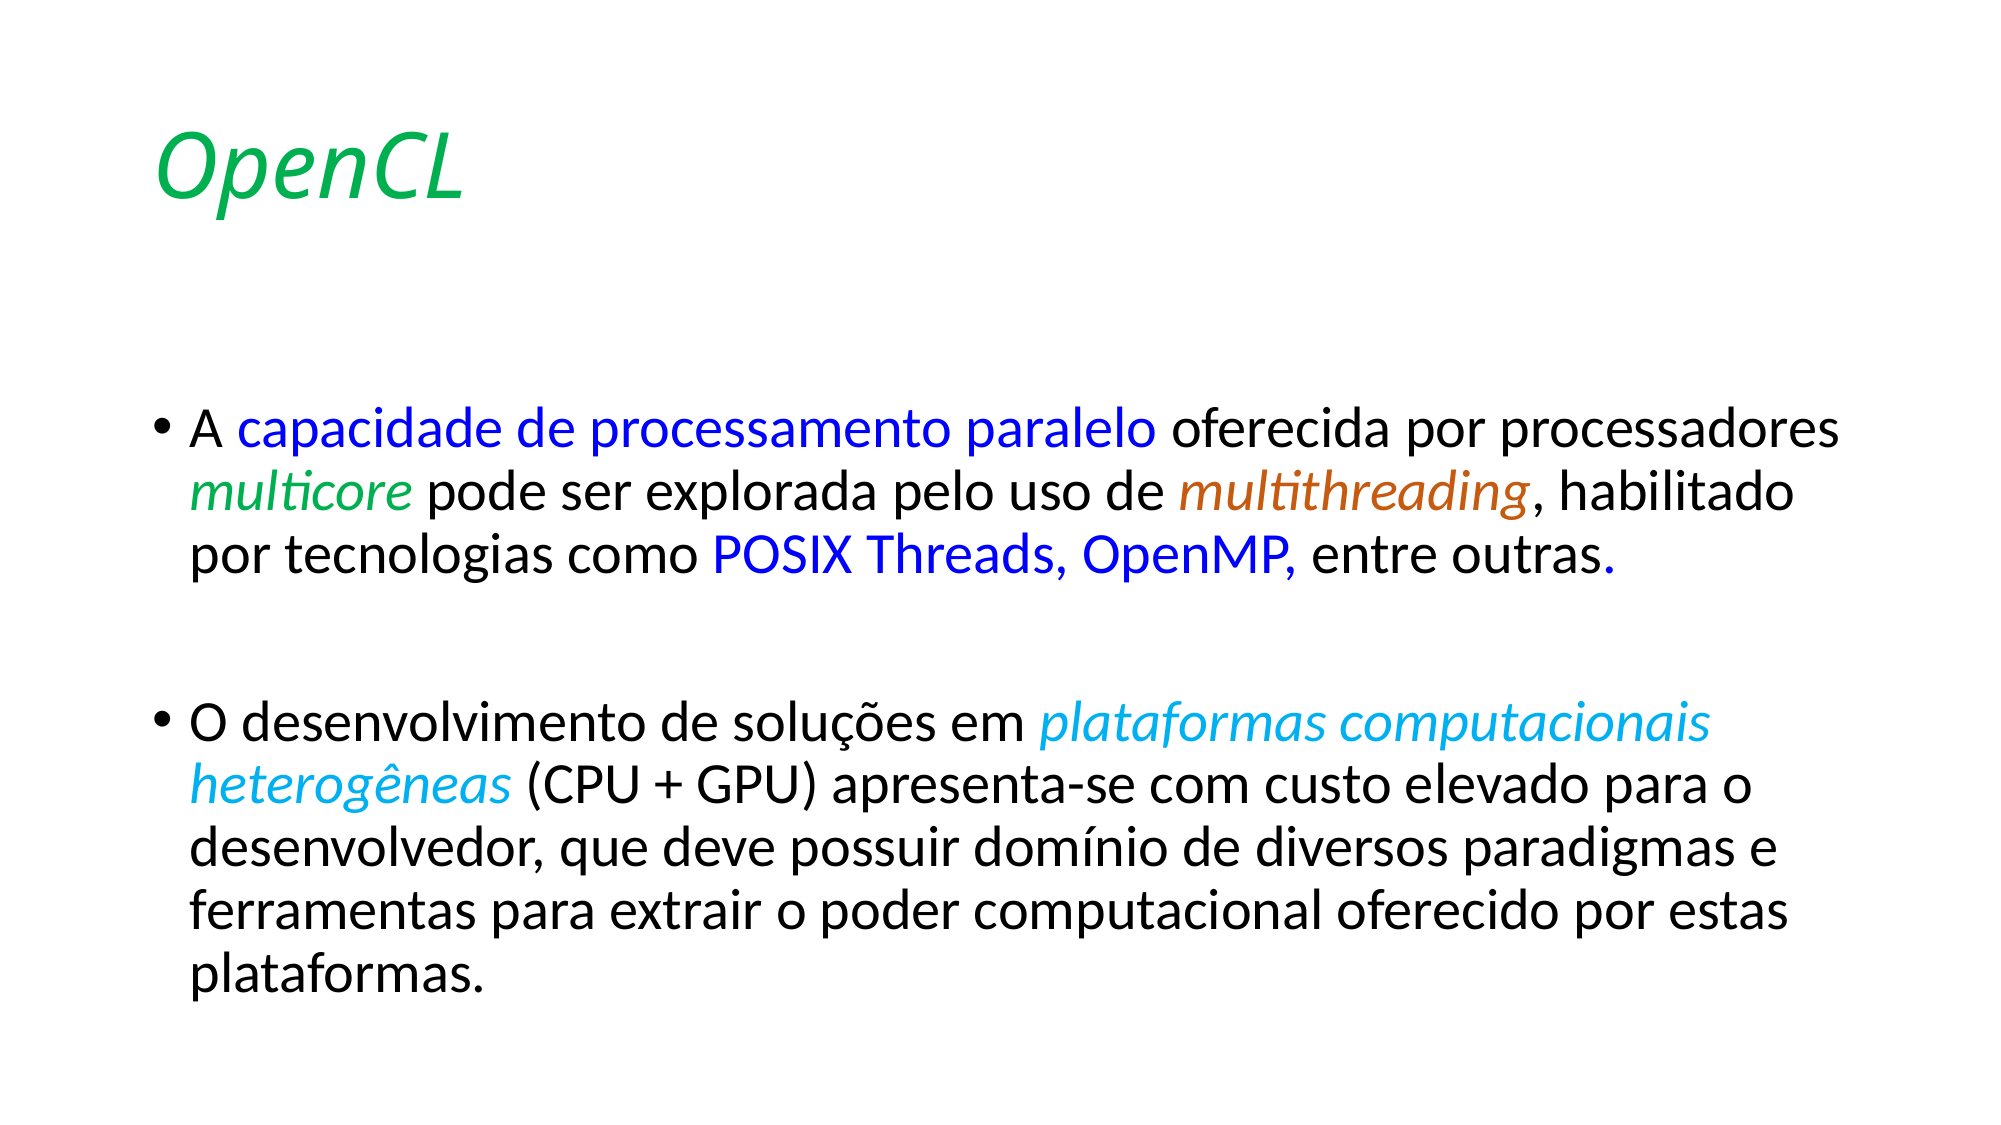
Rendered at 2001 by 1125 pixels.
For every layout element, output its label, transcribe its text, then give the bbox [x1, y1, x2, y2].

list A capacidade de processamento paralelo oferecida por processadores multicore pode ser explorada pelo uso de multithreading, habilitado por tecnologias como POSIX Threads, OpenMP, entre outras. O desenvolvimento de soluções em plataformas computacionais heterogêneas (CPU + GPU) apresenta-se com custo elevado para o desenvolvedor, que deve possuir domínio de diversos paradigmas e ferramentas para extrair o poder computacional oferecido por estas plataformas. [137, 299, 1863, 1014]
title OpenCL [137, 59, 1863, 278]
